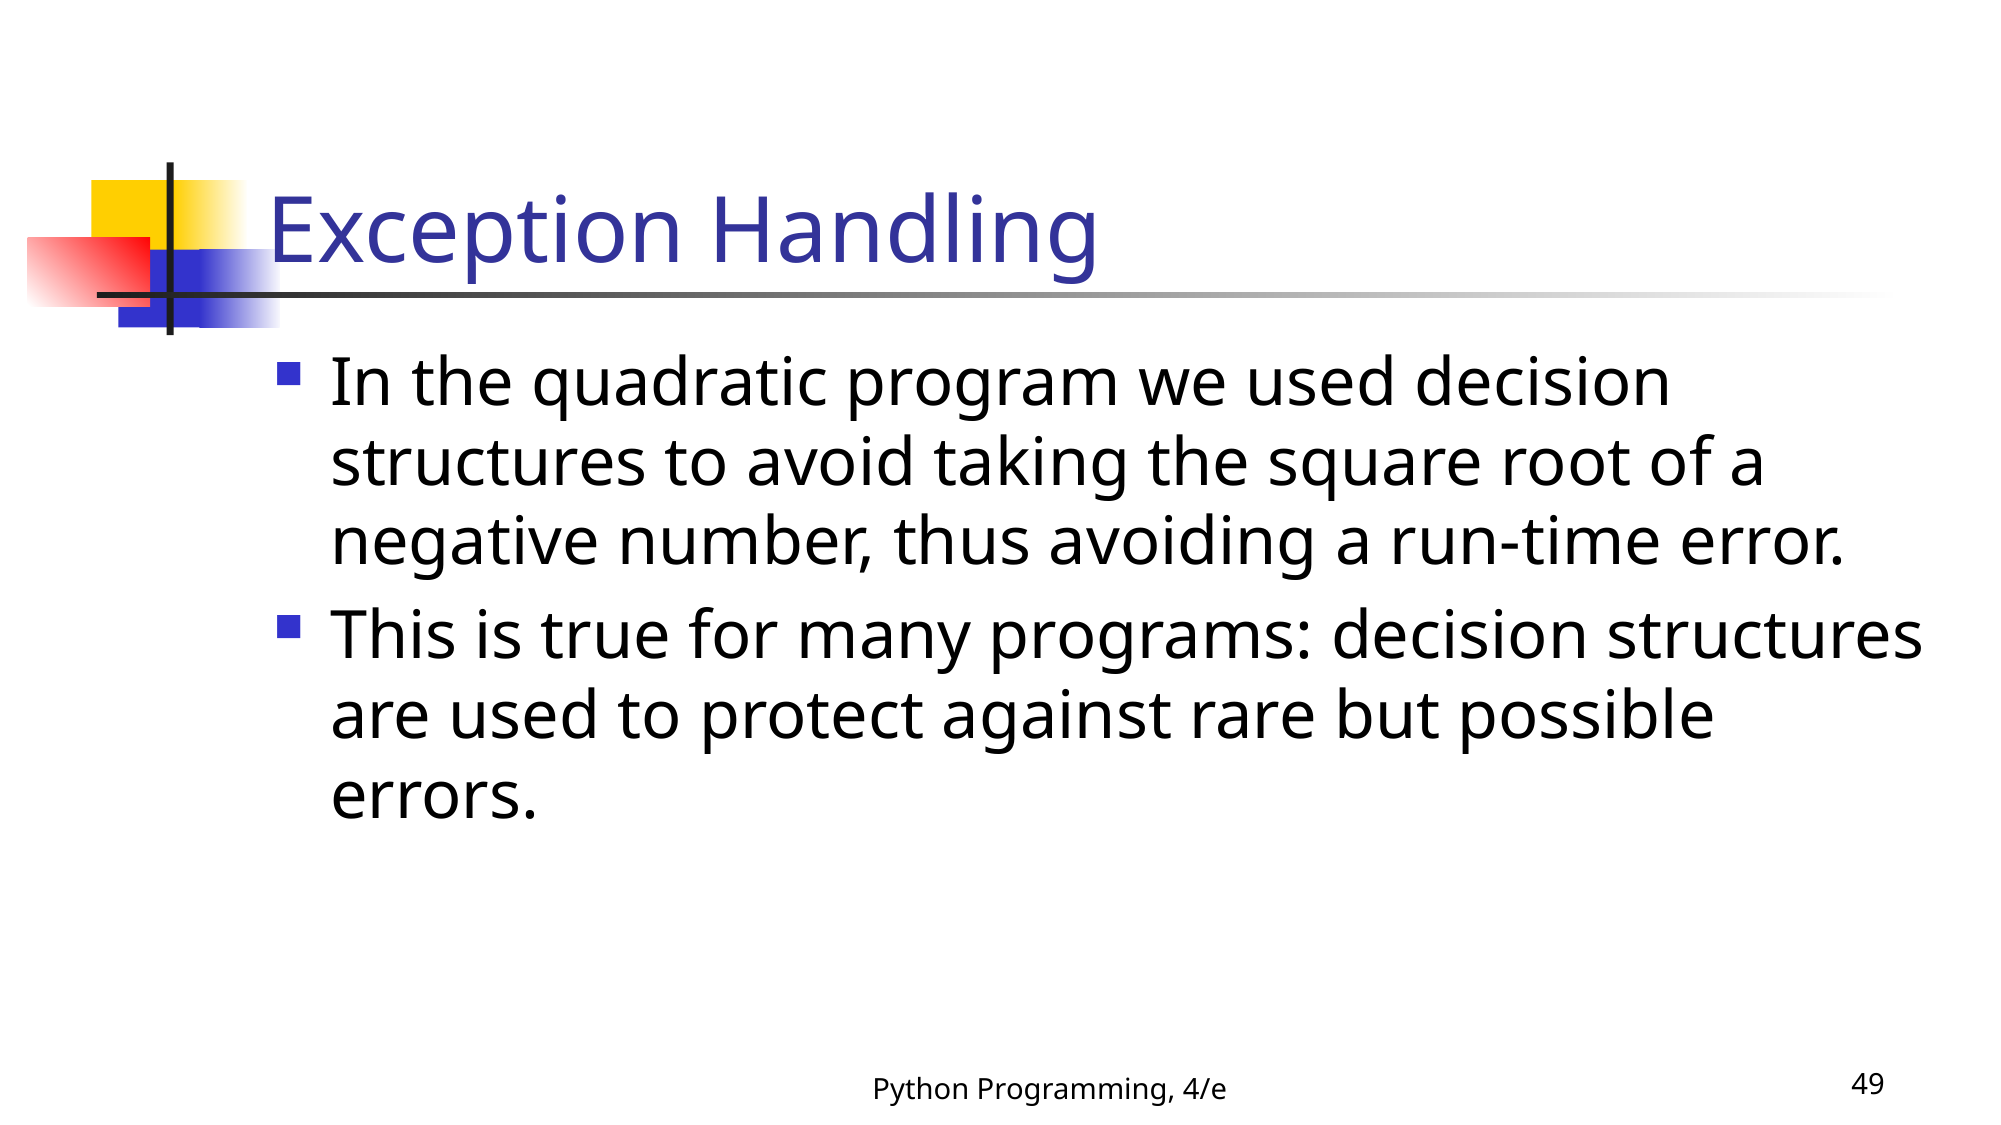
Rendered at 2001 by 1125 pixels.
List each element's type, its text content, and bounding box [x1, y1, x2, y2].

list In the quadratic program we used decision structures to avoid taking the square root of a negative number, thus avoiding a run-time error. This is true for many programs: decision structures are used to protect against rare but possible errors. [258, 331, 1959, 1006]
slide_number 49 [1483, 1037, 1901, 1113]
title Exception Handling [251, 101, 1957, 289]
footer Python Programming, 4/e [733, 1037, 1367, 1113]
